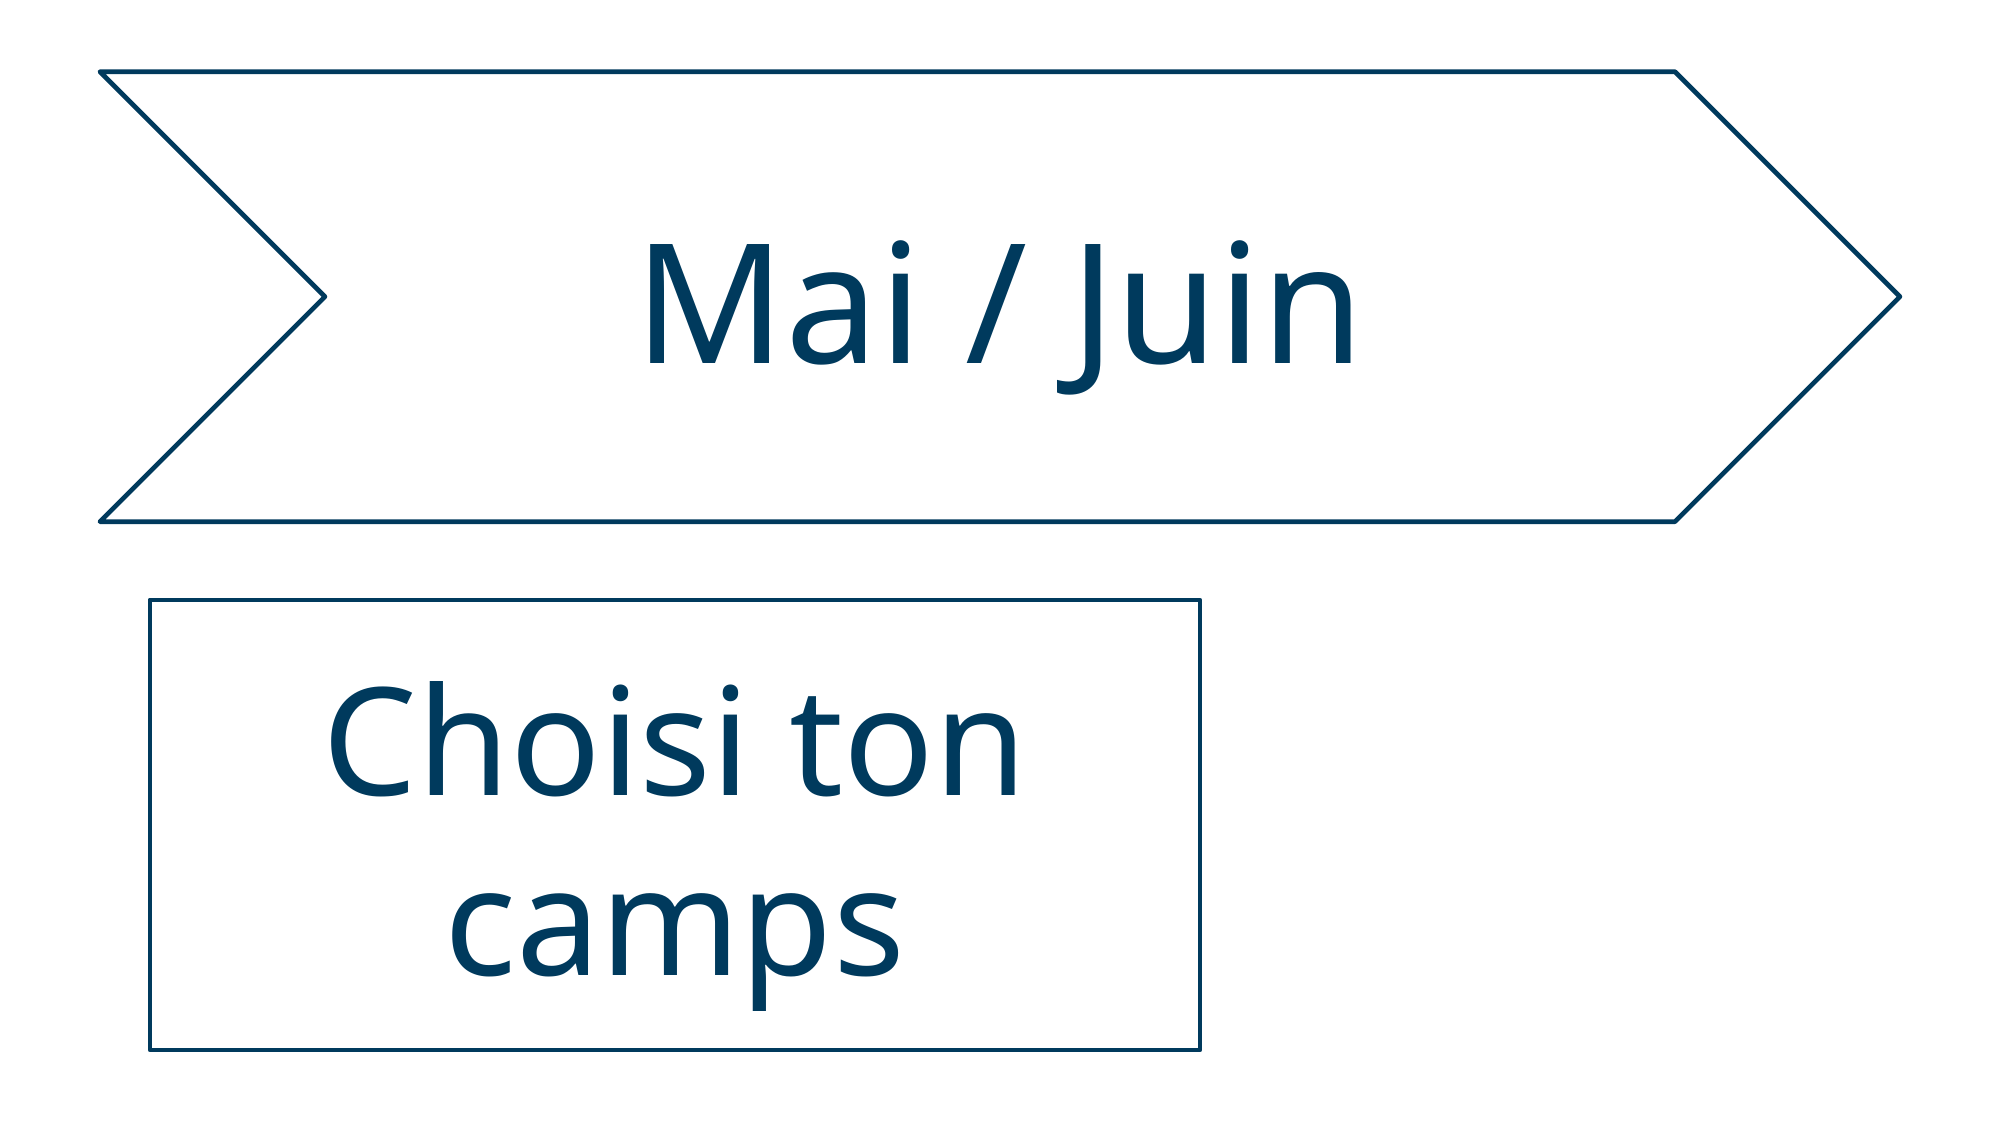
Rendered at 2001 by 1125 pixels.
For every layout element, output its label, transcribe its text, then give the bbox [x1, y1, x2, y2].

text_box Mai / Juin [99, 71, 1900, 522]
text_box Choisi ton camps [149, 599, 1200, 1050]
